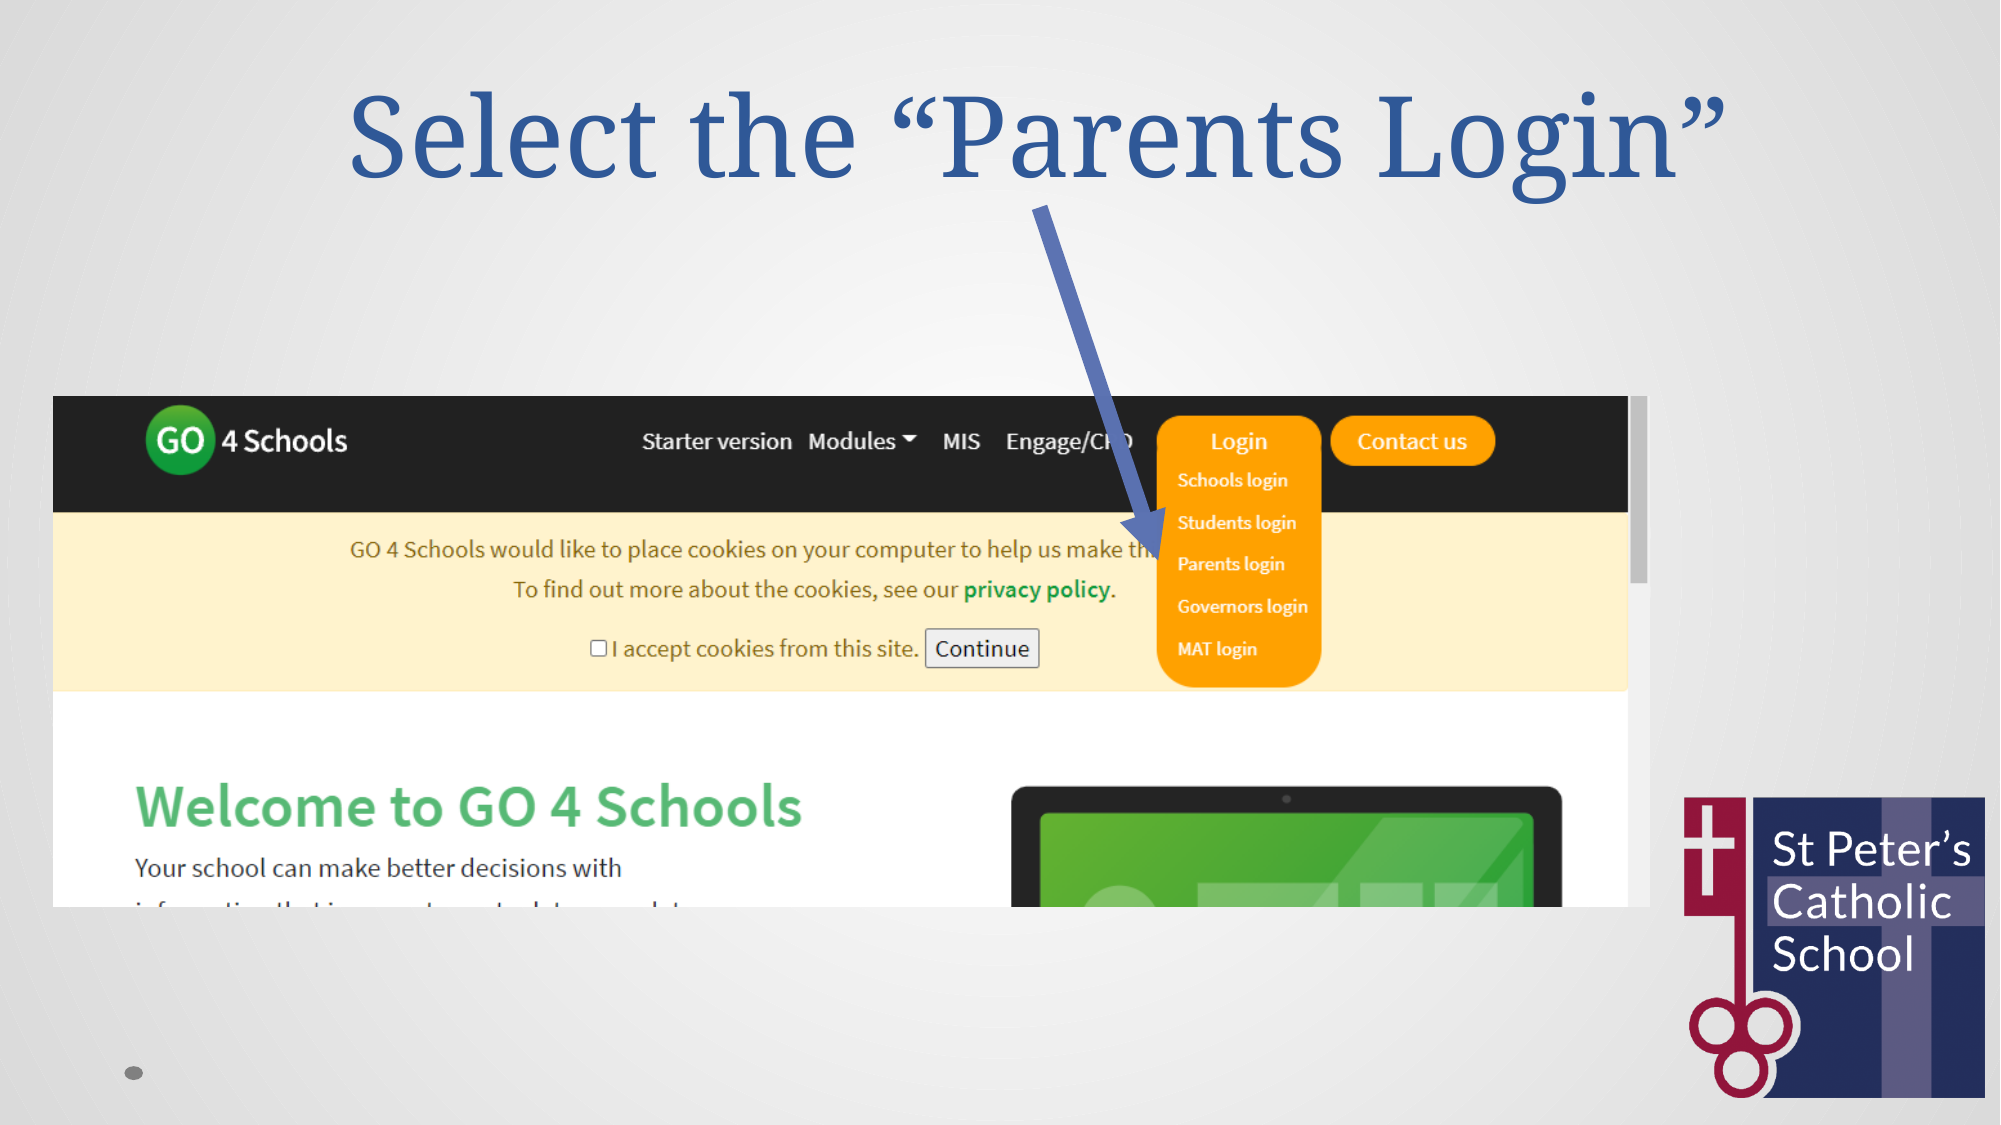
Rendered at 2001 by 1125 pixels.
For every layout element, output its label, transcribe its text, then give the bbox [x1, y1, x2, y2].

picture [52, 396, 1651, 907]
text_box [1039, 208, 1159, 561]
text_box Select the “Parents Login” [333, 57, 1746, 208]
picture [1669, 782, 2000, 1113]
